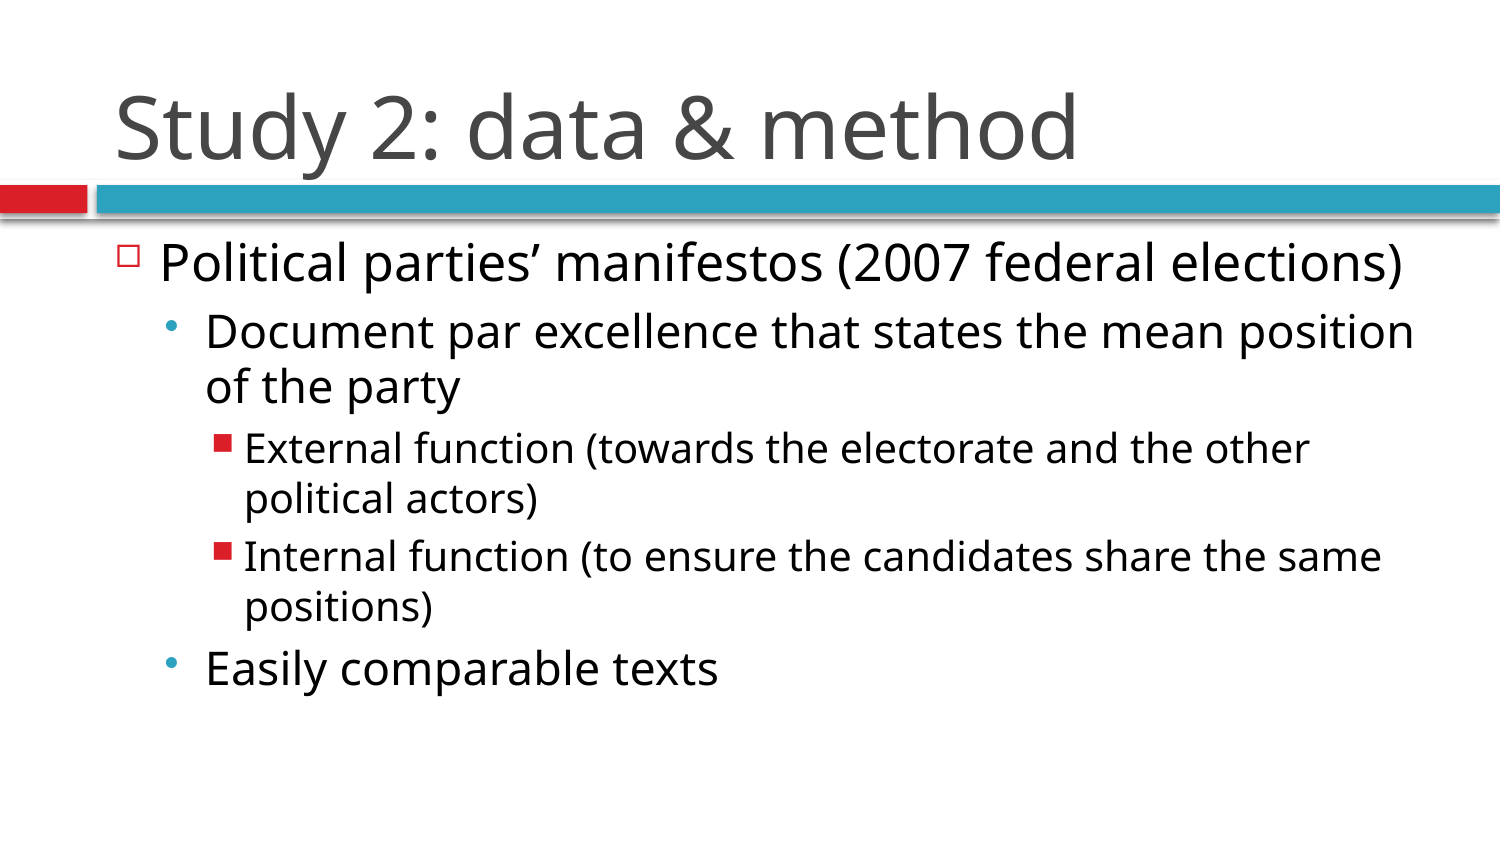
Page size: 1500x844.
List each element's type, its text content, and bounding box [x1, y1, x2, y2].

title Study 2: data & method [99, 19, 1438, 185]
list Political parties’ manifestos (2007 federal elections) Document par excellence that states the mean position of the party External function (towards the electorate and the other political actors) Internal function (to ensure the candidates share the same positions) Easily comparable texts [99, 221, 1447, 760]
